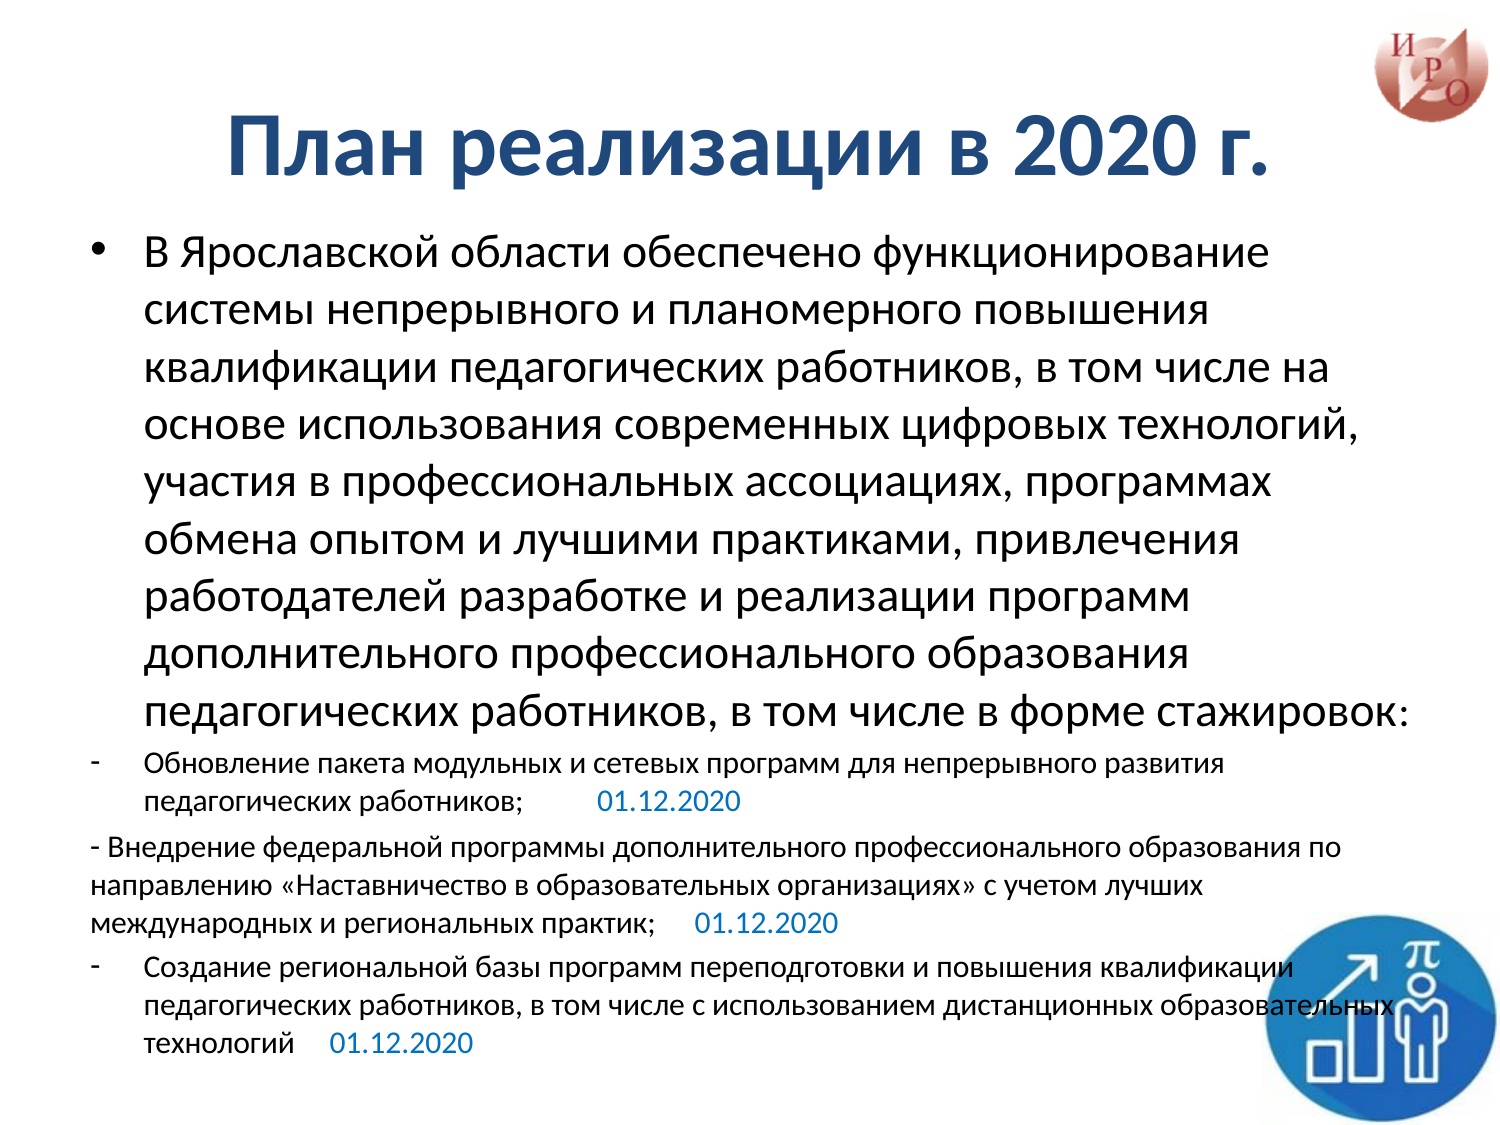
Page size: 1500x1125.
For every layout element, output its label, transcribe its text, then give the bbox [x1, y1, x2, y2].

picture [1262, 912, 1500, 1125]
picture [1362, 0, 1500, 134]
list В Ярославской области обеспечено функционирование системы непрерывного и планомерного повышения квалификации педагогических работников, в том числе на основе использования современных цифровых технологий, участия в профессиональных ассоциациях, программах обмена опытом и лучшими практиками, привлечения работодателей разработке и реализации программ дополнительного профессионального образования педагогических работников, в том числе в форме стажировок: Обновление пакета модульных и сетевых программ для непрерывного развития педагогических работников; 01.12.2020 - Внедрение федеральной программы дополнительного профессионального образования по направлению «Наставничество в образовательных организациях» с учетом лучших международных и региональных практик; 01.12.2020 Создание региональной базы программ переподготовки и повышения квалификации педагогических работников, в том числе с использованием дистанционных образовательных технологий 01.12.2020 [75, 212, 1425, 1088]
title План реализации в 2020 г. [75, 45, 1425, 212]
